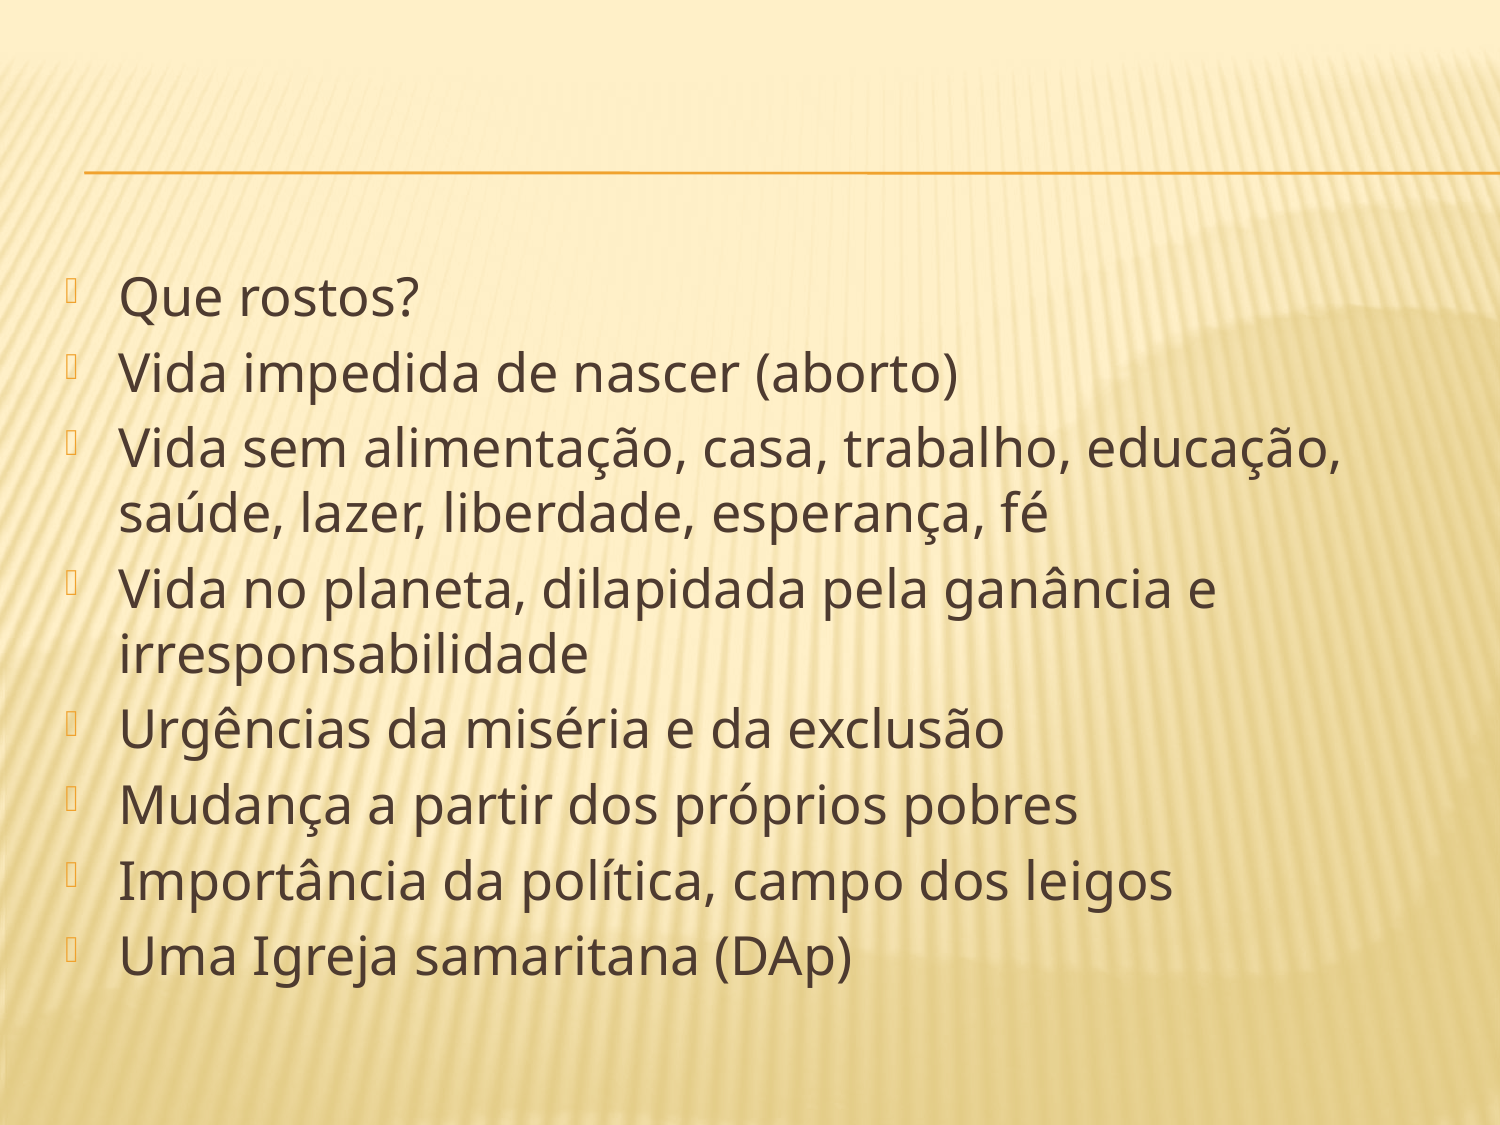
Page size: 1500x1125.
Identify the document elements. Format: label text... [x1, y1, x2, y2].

list Que rostos? Vida impedida de nascer (aborto) Vida sem alimentação, casa, trabalho, educação, saúde, lazer, liberdade, esperança, fé Vida no planeta, dilapidada pela ganância e irresponsabilidade Urgências da miséria e da exclusão Mudança a partir dos próprios pobres Importância da política, campo dos leigos Uma Igreja samaritana (DAp) [49, 254, 1476, 998]
